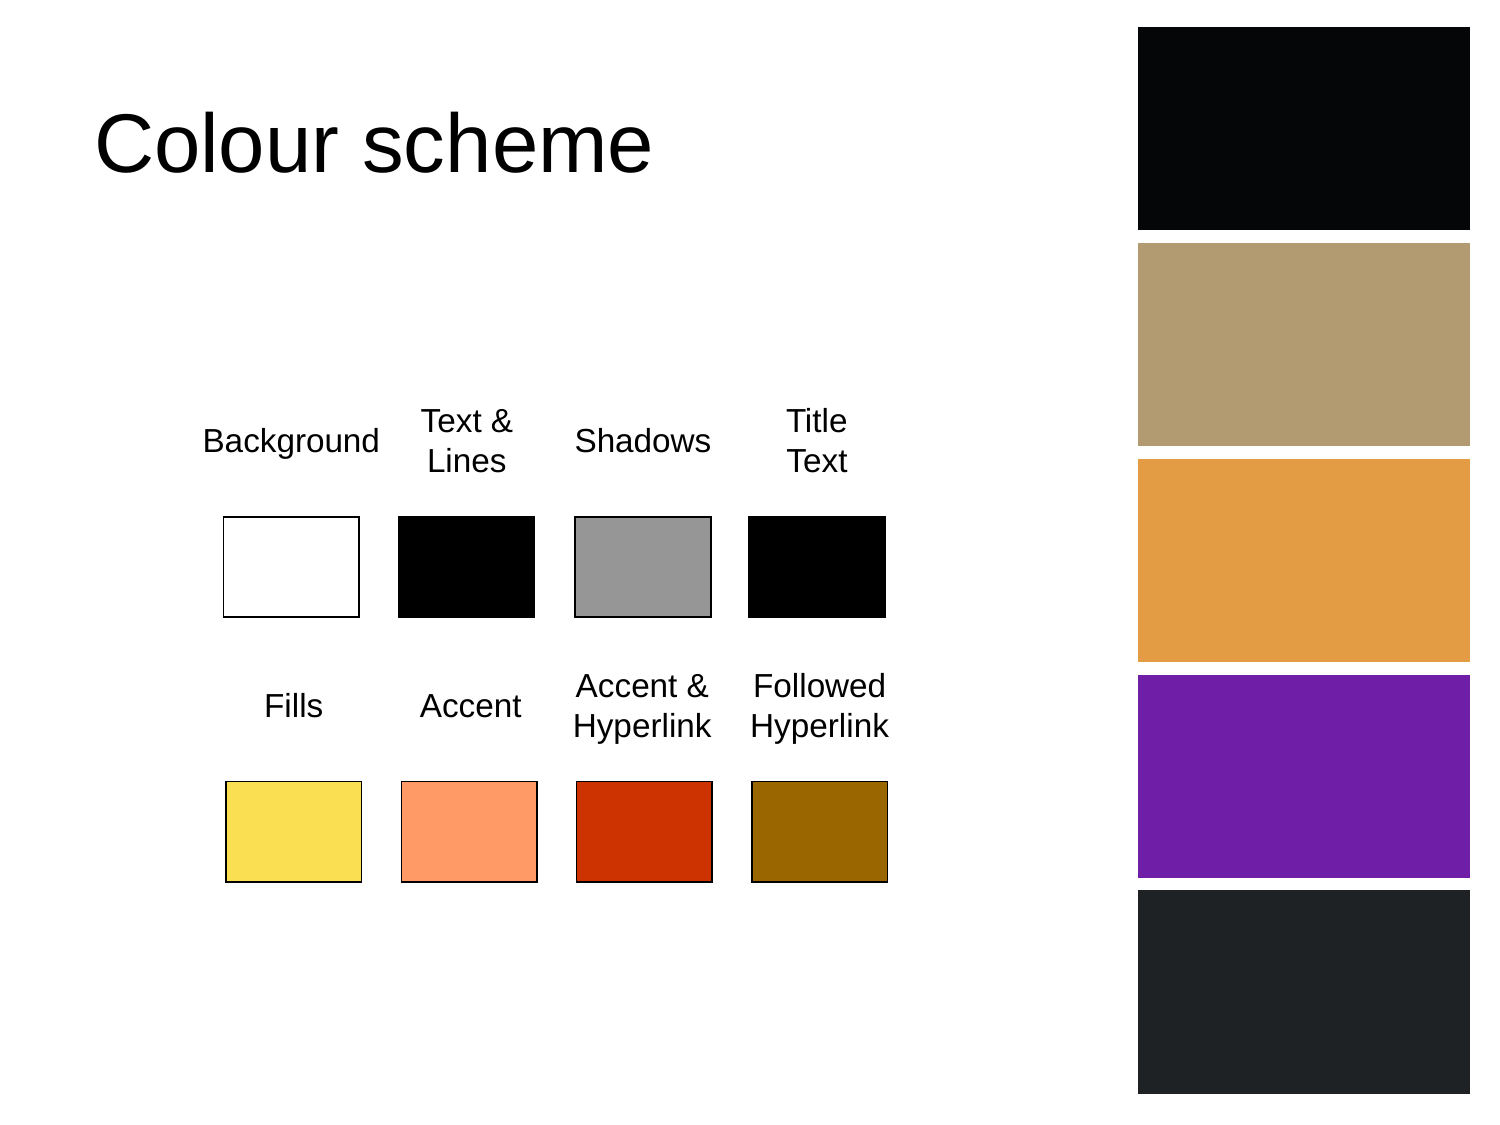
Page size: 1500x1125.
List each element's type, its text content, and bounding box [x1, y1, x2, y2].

text_box Accent & Hyperlink [558, 656, 727, 752]
text_box Accent [404, 676, 537, 732]
text_box [401, 781, 537, 882]
text_box [398, 516, 535, 618]
text_box Shadows [559, 411, 727, 467]
text_box Text & Lines [405, 391, 529, 487]
text_box [226, 781, 362, 882]
text_box Followed Hyperlink [735, 656, 905, 752]
text_box Fills [249, 676, 339, 732]
text_box [752, 781, 888, 882]
text_box [223, 516, 360, 618]
text_box [749, 516, 885, 618]
text_box [575, 516, 711, 618]
text_box Background [187, 411, 396, 467]
text_box [576, 781, 713, 882]
text_box Title Text [771, 391, 863, 487]
title Colour scheme [79, 45, 1425, 233]
